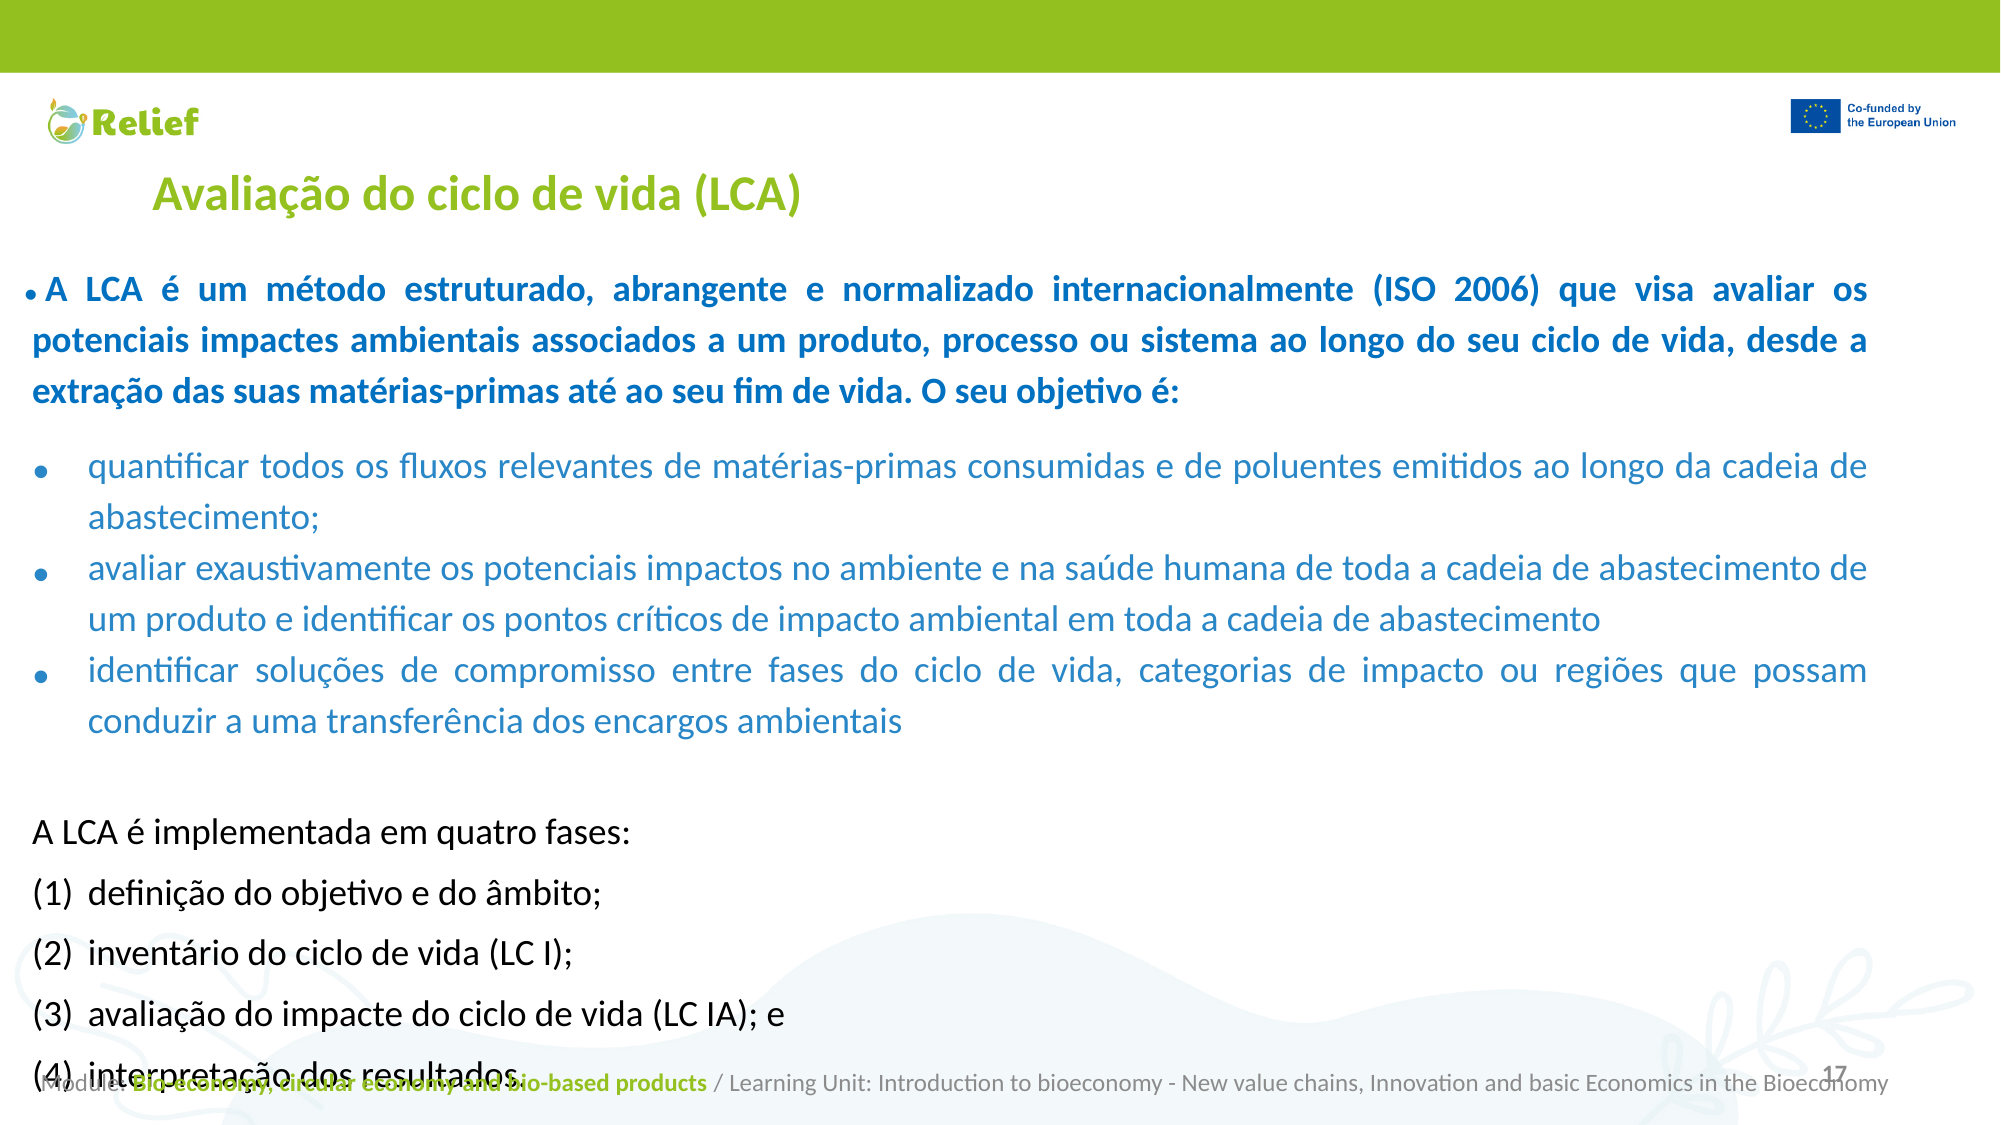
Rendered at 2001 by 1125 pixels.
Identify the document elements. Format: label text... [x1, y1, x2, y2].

picture [0, 0, 2001, 1125]
text_box Module: Bio-economy, circular economy and bio-based products / Learning Unit: Introduction to bioeconomy - New value chains, Innovation and basic Economics in the Bioeconomy [25, 1032, 1913, 1125]
list A LCA é um método estruturado, abrangente e normalizado internacionalmente (ISO 2006) que visa avaliar os potenciais impactes ambientais associados a um produto, processo ou sistema ao longo do seu ciclo de vida, desde a extração das suas matérias-primas até ao seu fim de vida. O seu objetivo é: quantificar todos os fluxos relevantes de matérias-primas consumidas e de poluentes emitidos ao longo da cadeia de abastecimento; avaliar exaustivamente os potenciais impactos no ambiente e na saúde humana de toda a cadeia de abastecimento de um produto e identificar os pontos críticos de impacto ambiental em toda a cadeia de abastecimento identificar soluções de compromisso entre fases do ciclo de vida, categorias de impacto ou regiões que possam conduzir a uma transferência dos encargos ambientais A LCA é implementada em quatro fases: definição do objetivo e do âmbito; inventário do ciclo de vida (LC I); avaliação do impacte do ciclo de vida (LC IA); e interpretação dos resultados. [17, 240, 1883, 1103]
title Avaliação do ciclo de vida (LCA) [137, 111, 1863, 240]
